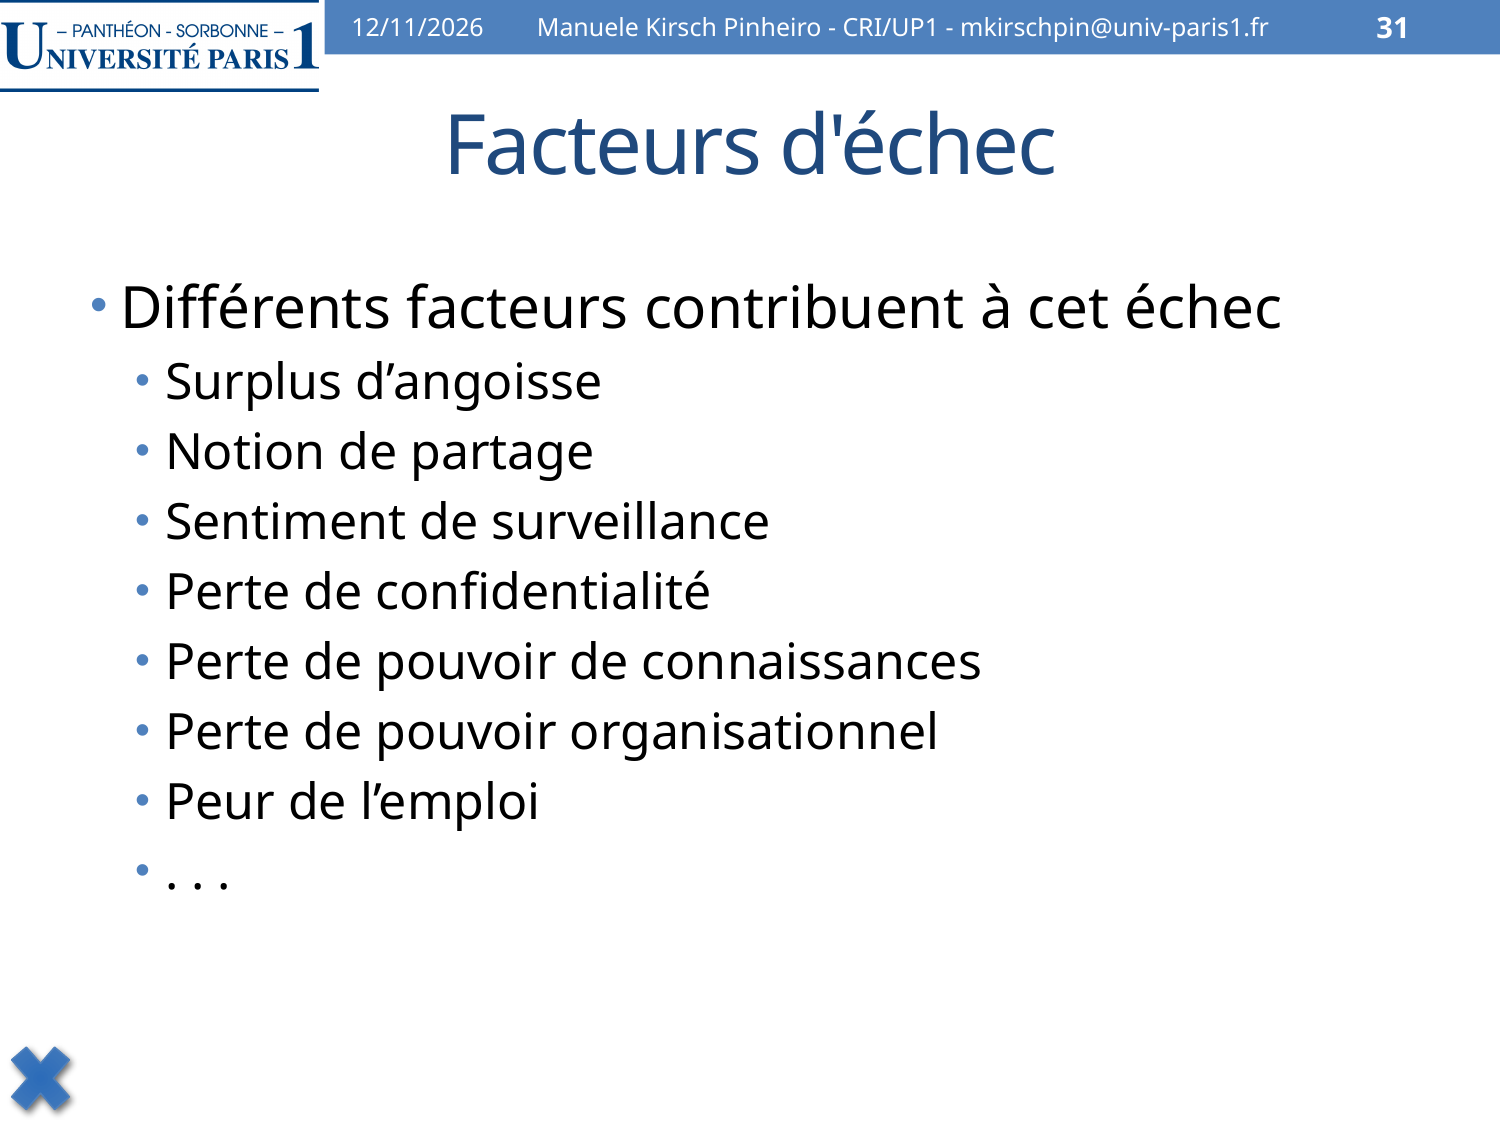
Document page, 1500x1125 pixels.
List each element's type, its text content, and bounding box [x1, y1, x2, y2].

picture [0, 0, 319, 92]
footer Manuele Kirsch Pinheiro - CRI/UP1 - mkirschpin@univ-paris1.fr [478, 3, 1329, 55]
title Facteurs d'échec [76, 66, 1425, 218]
list Différents facteurs contribuent à cet échec Surplus d’angoisse Notion de partage Sentiment de surveillance Perte de confidentialité Perte de pouvoir de connaissances Perte de pouvoir organisationnel Peur de l’emploi . . . [75, 262, 1425, 1063]
text_box [11, 1046, 70, 1111]
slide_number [336, 3, 478, 55]
slide_number 31 [1340, 3, 1425, 55]
